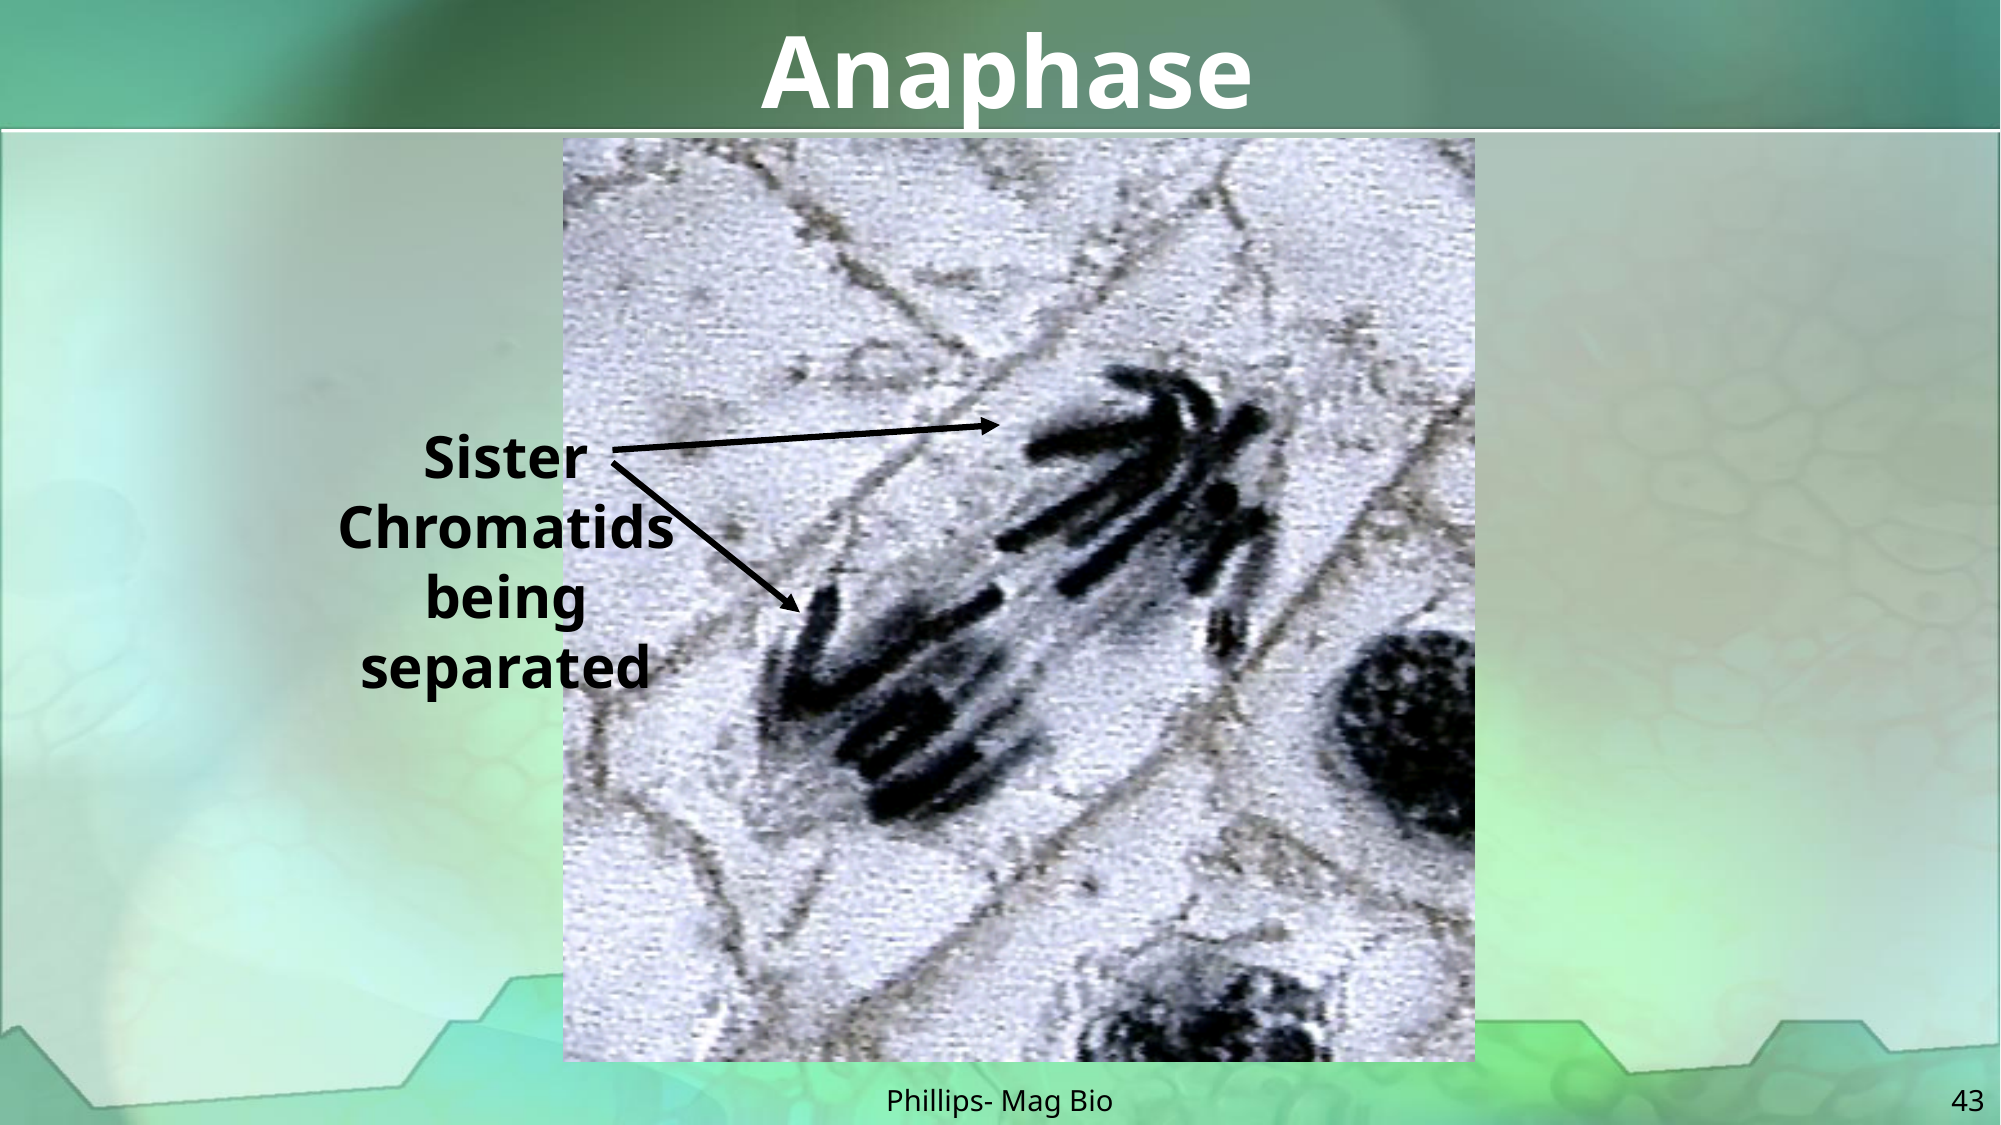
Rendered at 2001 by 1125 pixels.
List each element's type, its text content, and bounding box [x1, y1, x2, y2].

title Anaphase [16, 12, 2000, 125]
footer Phillips- Mag Bio [683, 1074, 1317, 1125]
text_box Sister Chromatids being separated [312, 412, 557, 708]
picture [0, 0, 2001, 1125]
slide_number 43 [1583, 1074, 2000, 1125]
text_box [562, 137, 1476, 1063]
